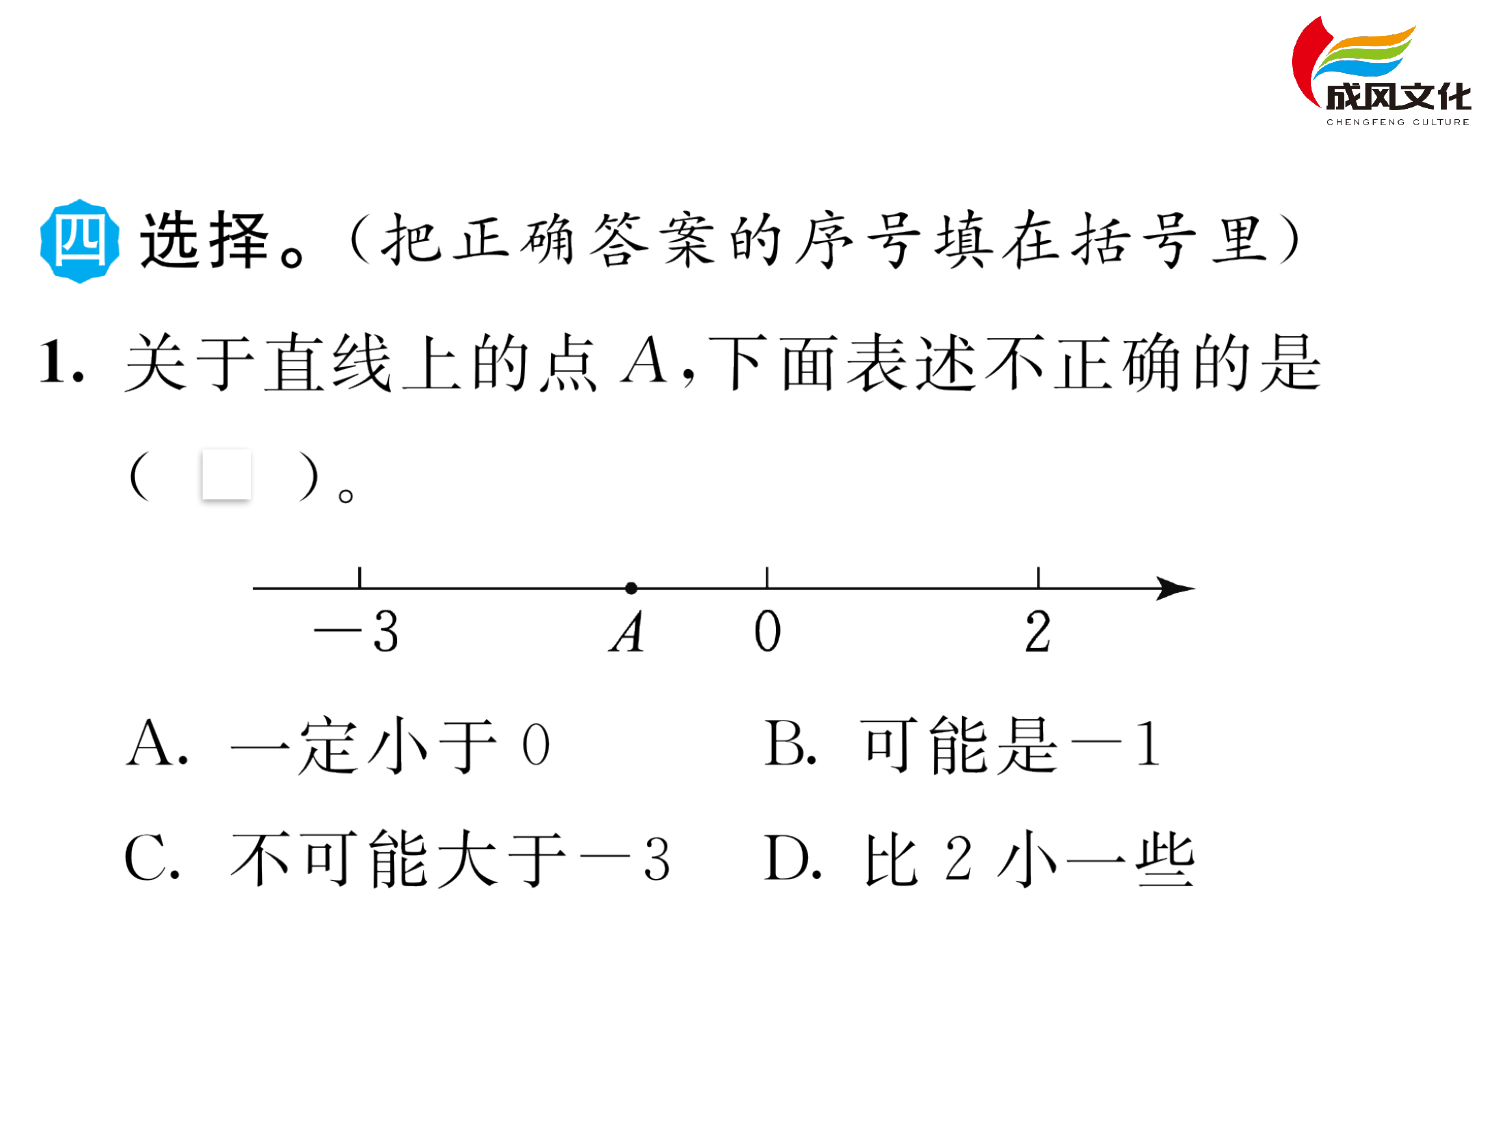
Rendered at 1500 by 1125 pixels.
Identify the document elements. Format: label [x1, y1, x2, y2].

picture [35, 176, 1453, 911]
picture [1281, 0, 1489, 136]
